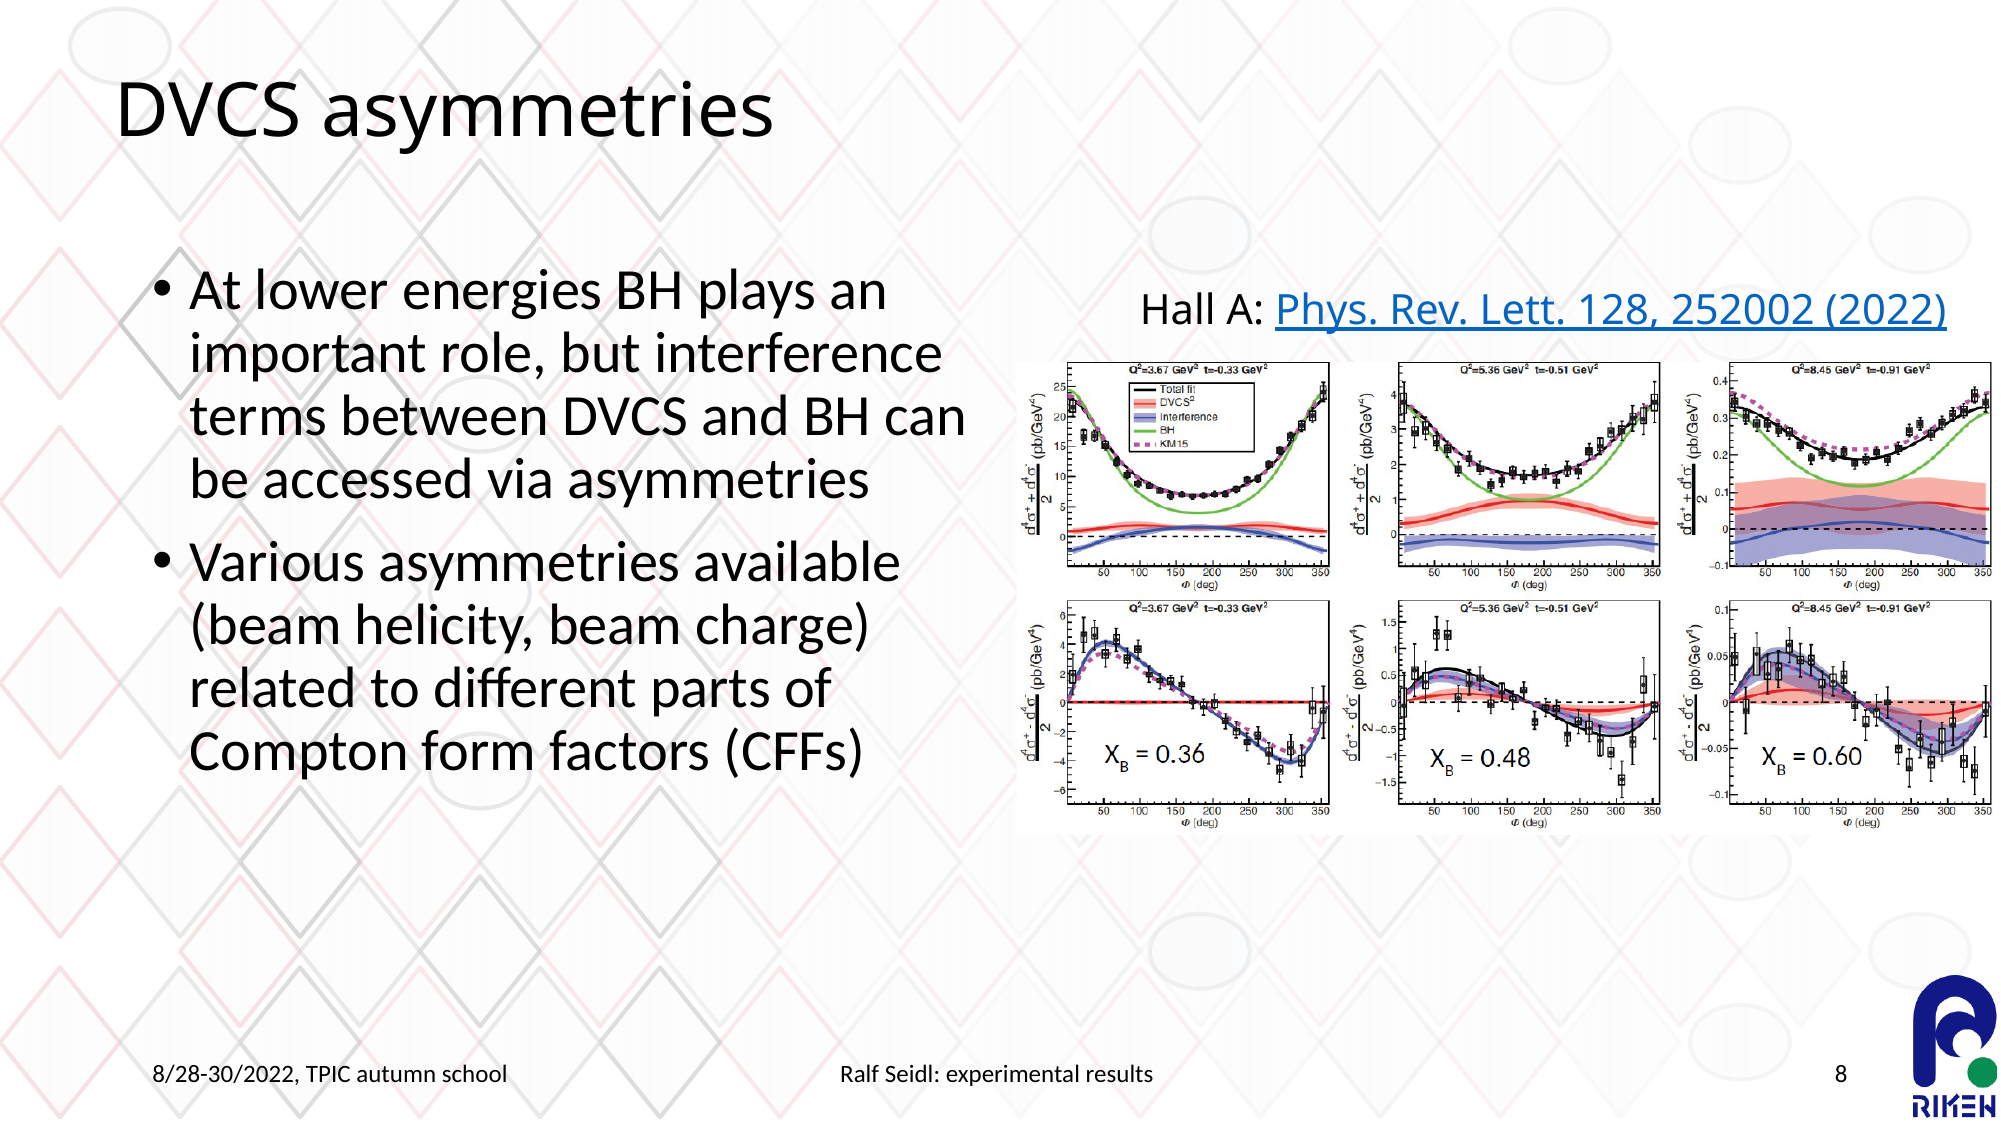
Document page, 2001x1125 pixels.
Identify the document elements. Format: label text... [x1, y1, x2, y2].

list At lower energies BH plays an important role, but interference terms between DVCS and BH can be accessed via asymmetries Various asymmetries available (beam helicity, beam charge) related to different parts of Compton form factors (CFFs) [137, 251, 984, 1014]
title DVCS asymmetries [99, 45, 1900, 180]
slide_number 8 [1412, 1042, 1863, 1103]
footer Ralf Seidl: experimental results [662, 1042, 1338, 1103]
picture [1913, 975, 1998, 1118]
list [1016, 362, 2000, 835]
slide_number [137, 1042, 588, 1103]
text_box Hall A: Phys. Rev. Lett. 128, 252002 (2022) [1125, 275, 1975, 347]
